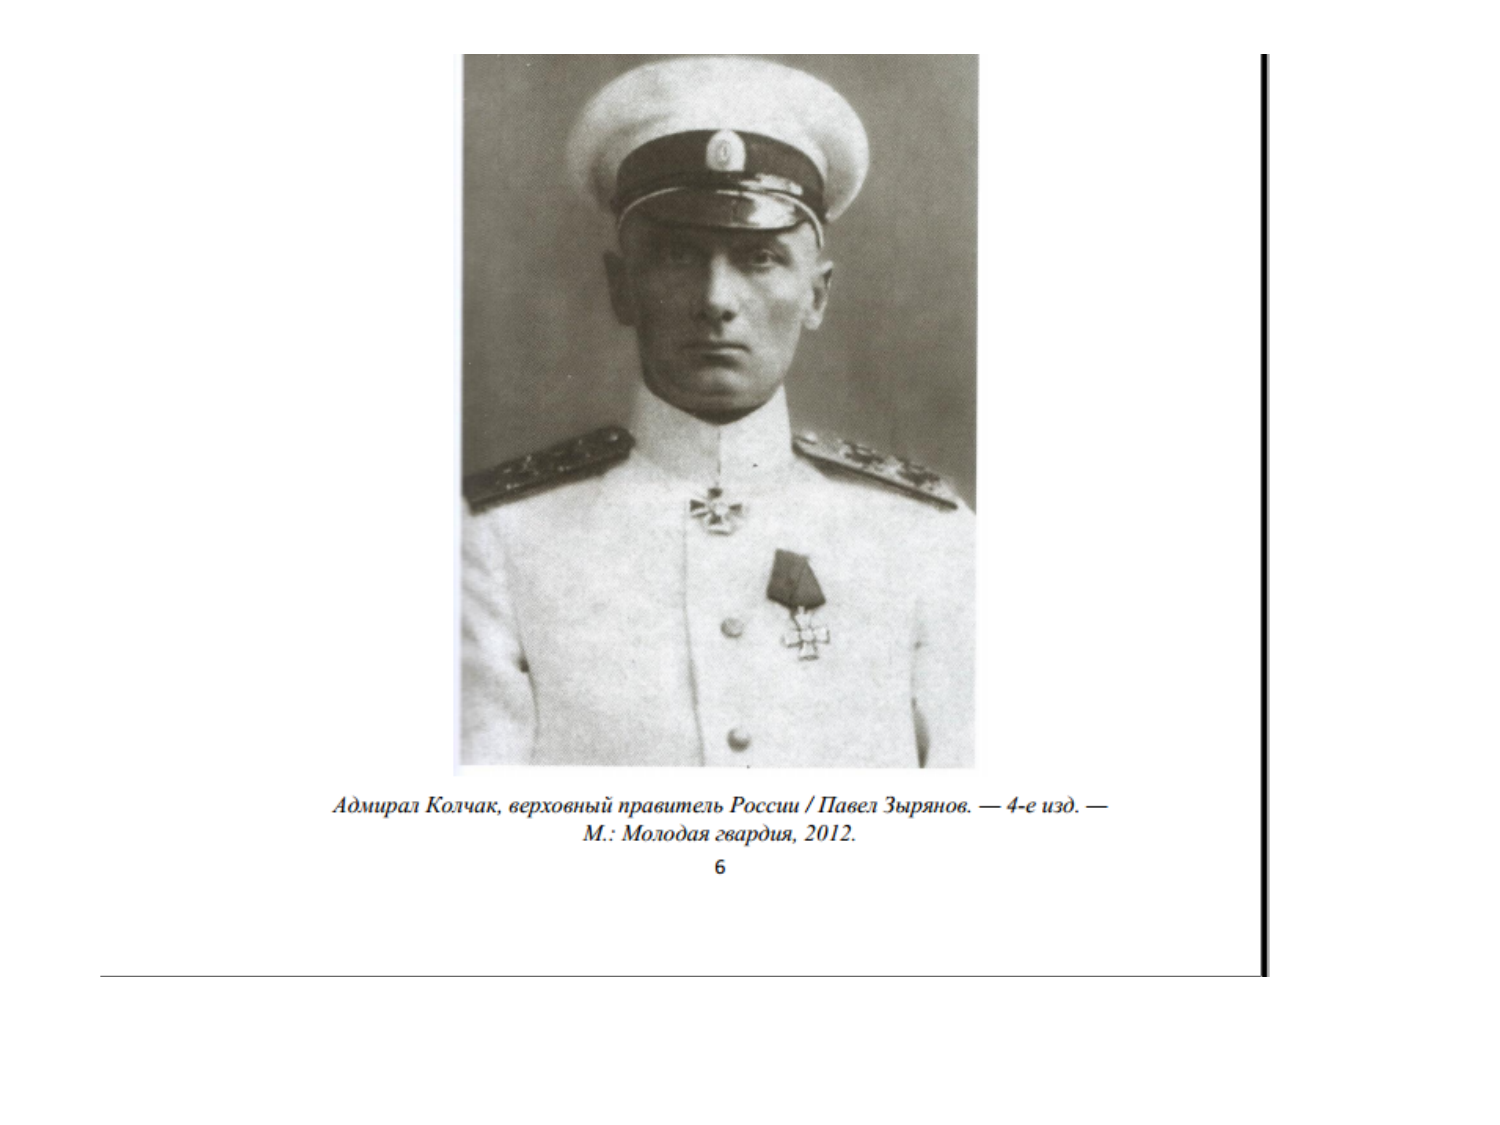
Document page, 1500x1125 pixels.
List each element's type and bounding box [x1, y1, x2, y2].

list [100, 54, 1270, 977]
